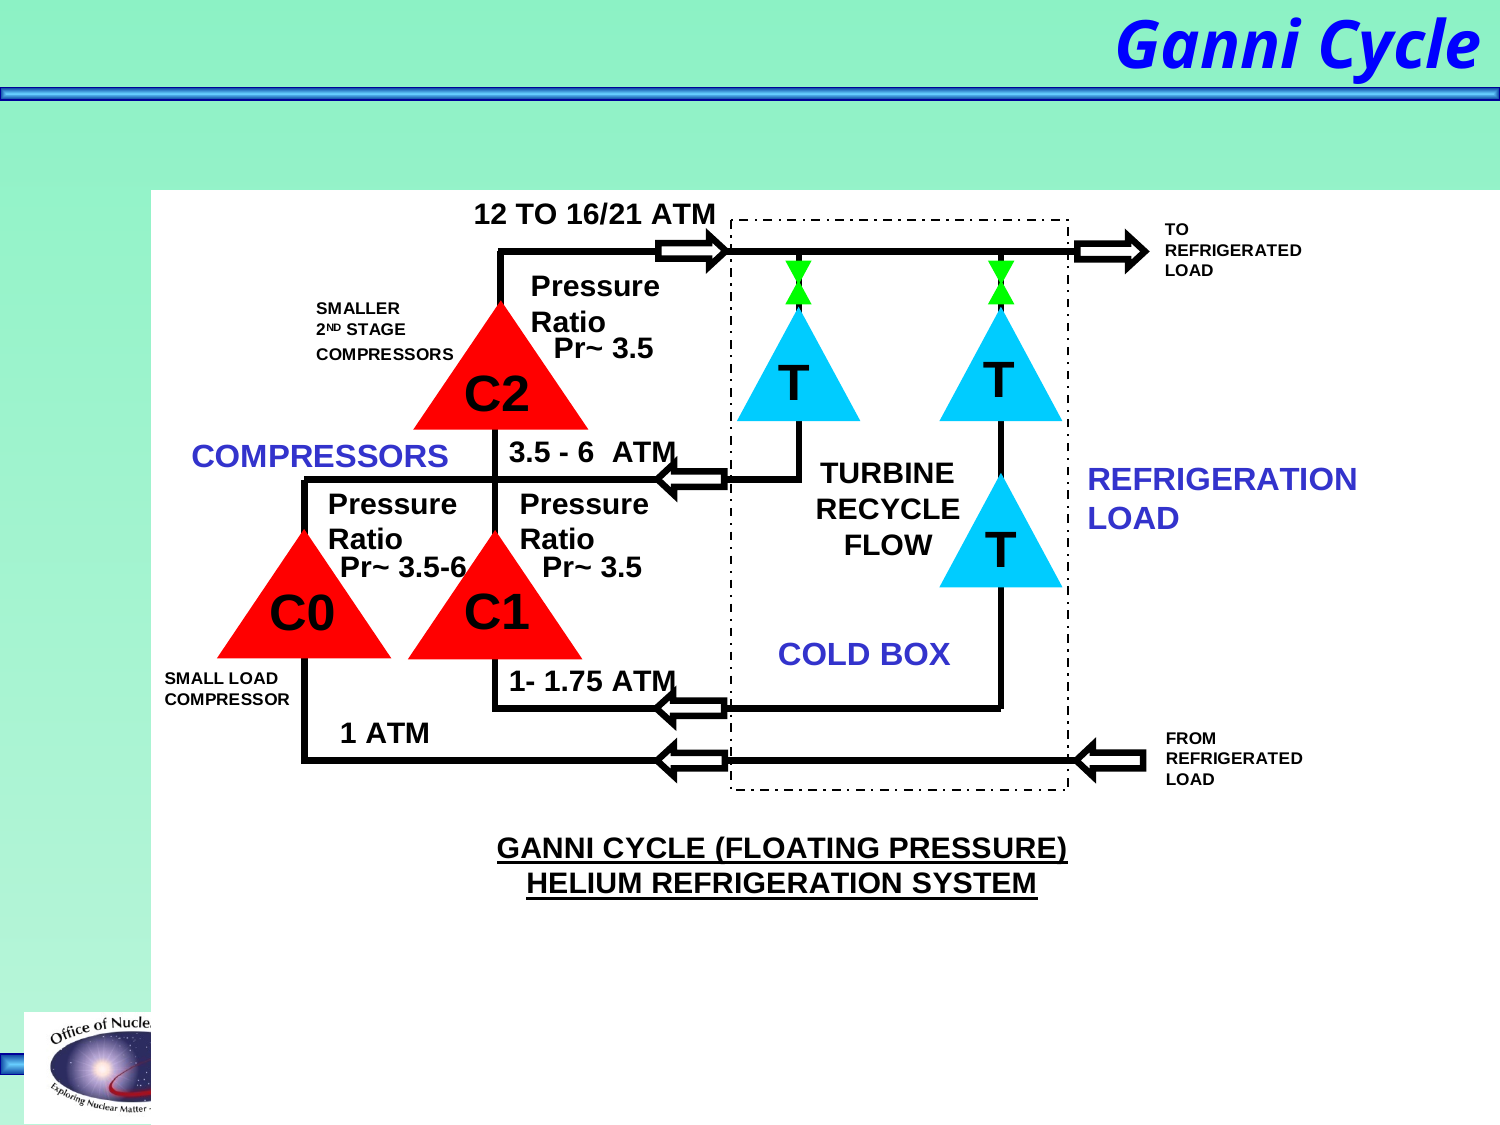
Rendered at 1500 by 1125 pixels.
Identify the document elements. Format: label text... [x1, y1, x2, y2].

title Ganni Cycle [252, 5, 1498, 79]
picture [24, 1012, 150, 1124]
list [150, 189, 1500, 1125]
